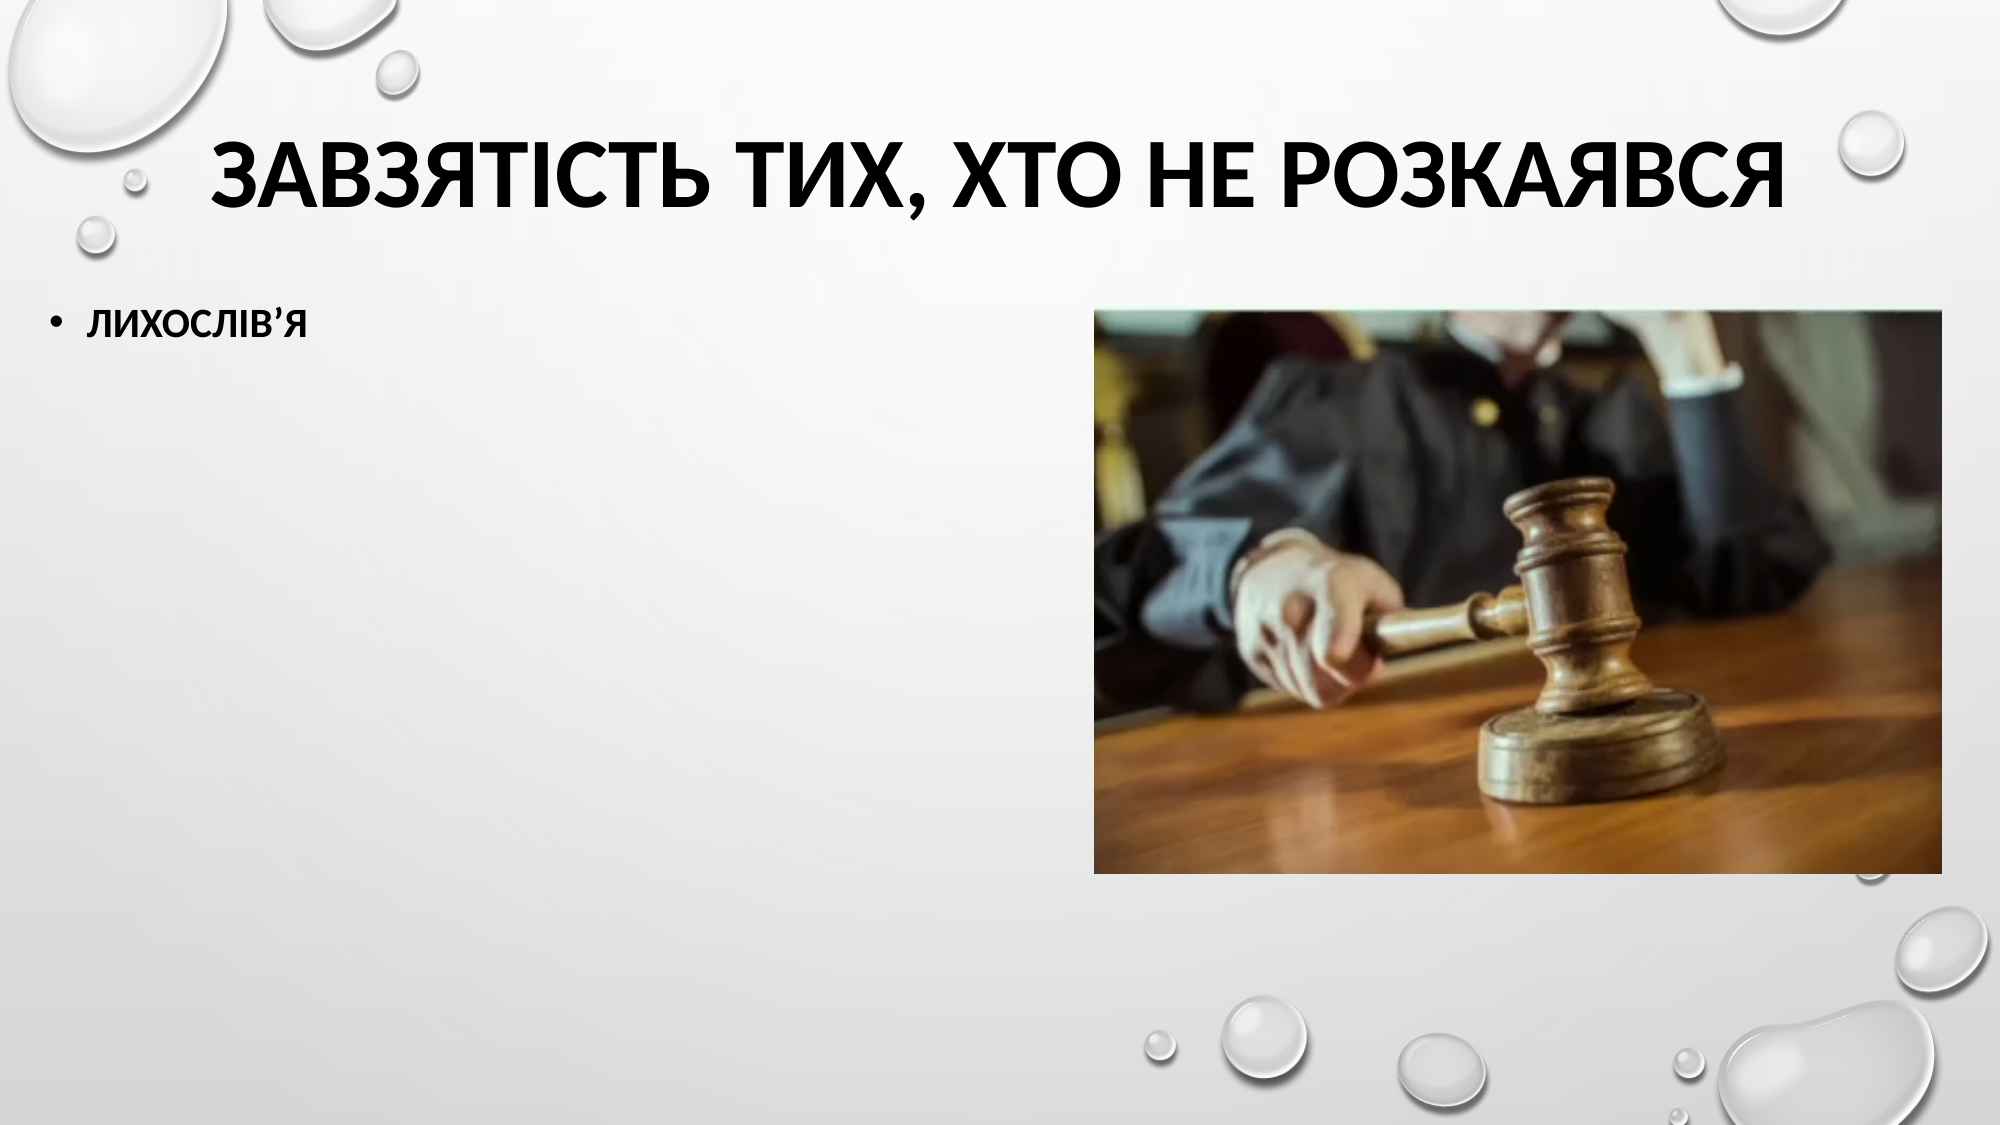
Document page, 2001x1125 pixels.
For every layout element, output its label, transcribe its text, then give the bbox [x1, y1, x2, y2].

title Завзятість тих, хто не розкаявся [114, 6, 1886, 269]
picture [0, 0, 2000, 1125]
list Лихослів’я [34, 263, 1071, 1125]
